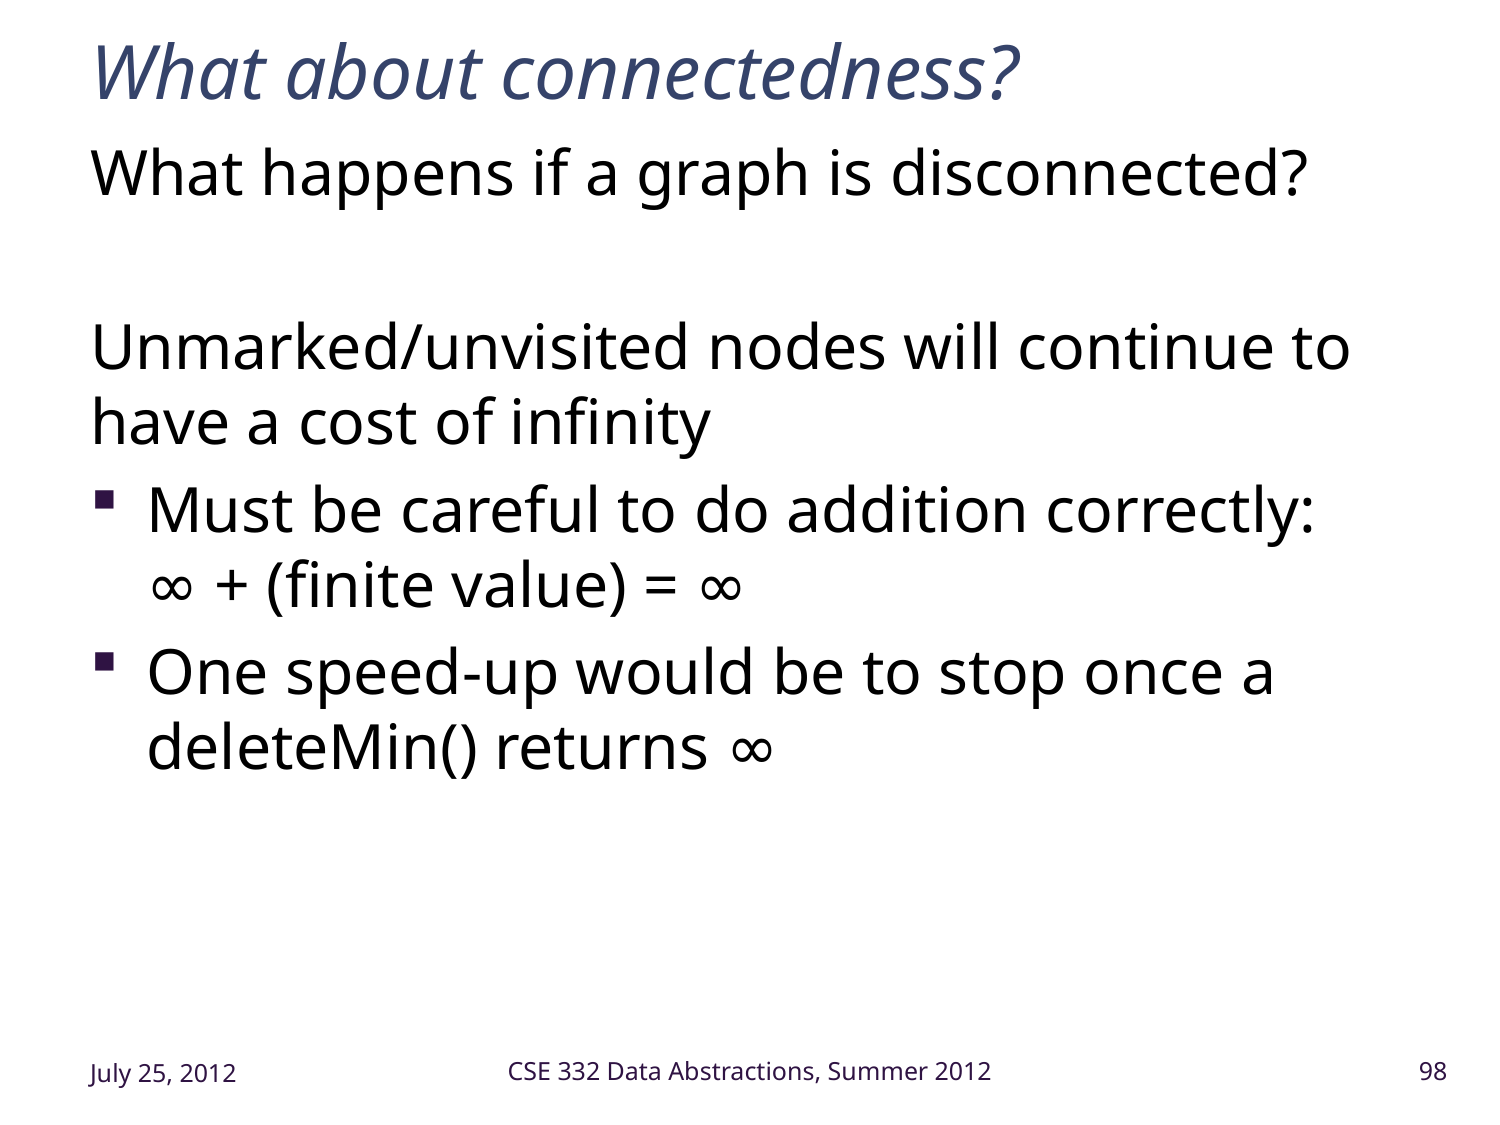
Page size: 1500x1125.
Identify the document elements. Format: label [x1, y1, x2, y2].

title [75, 24, 1463, 105]
footer [348, 1042, 1152, 1103]
list [75, 125, 1463, 1025]
slide_number [75, 1042, 338, 1103]
slide_number [1333, 1042, 1463, 1103]
